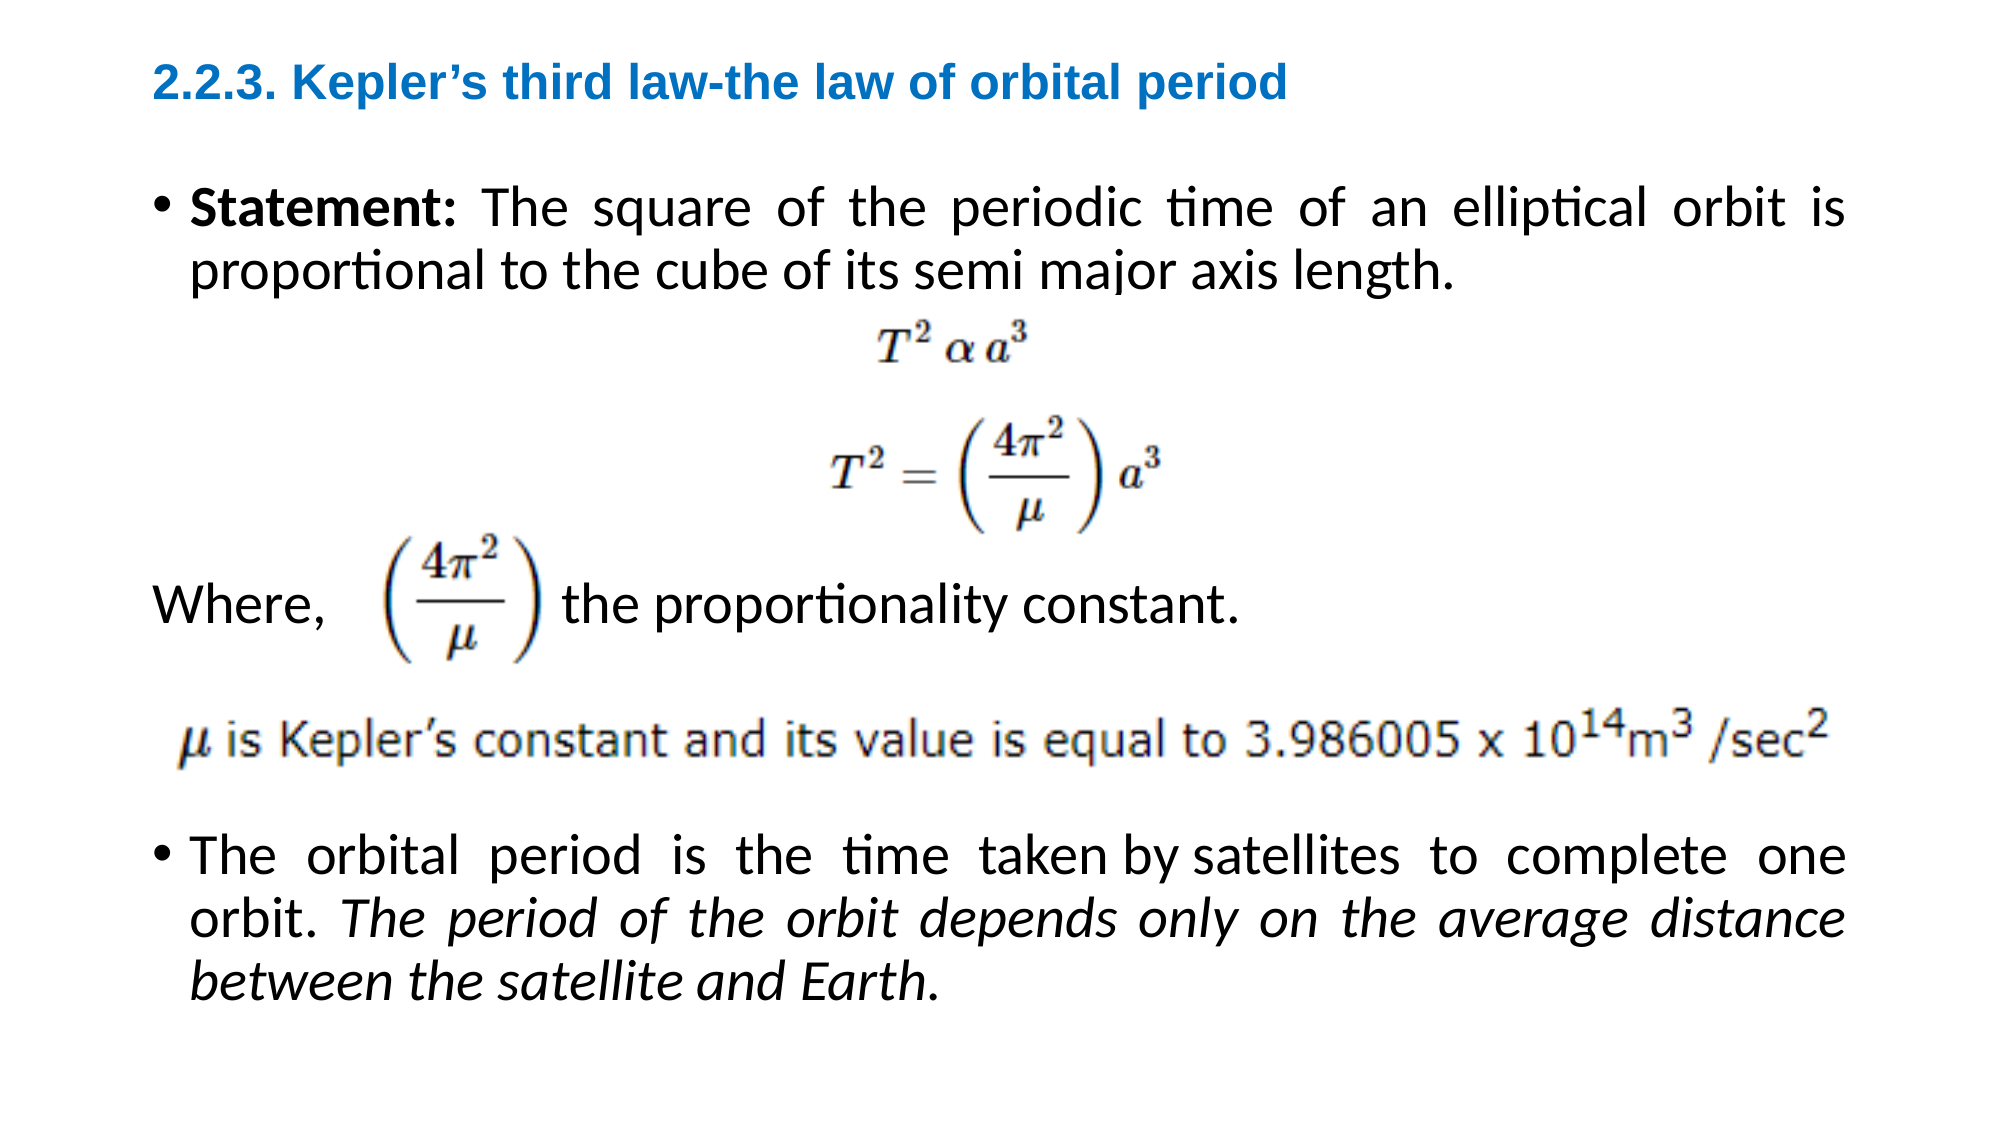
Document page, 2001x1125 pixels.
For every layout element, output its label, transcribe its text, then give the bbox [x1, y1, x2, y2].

picture [826, 295, 1191, 557]
title 2.2.3. Kepler’s third law-the law of orbital period [137, 25, 1863, 141]
list Statement: The square of the periodic time of an elliptical orbit is proportional to the cube of its semi major axis length. Where, is the proportionality constant. The orbital period is the time taken by satellites to complete one orbit. The period of the orbit depends only on the average distance between the satellite and Earth. [137, 168, 1863, 1100]
picture [376, 515, 558, 678]
picture [154, 683, 1846, 800]
